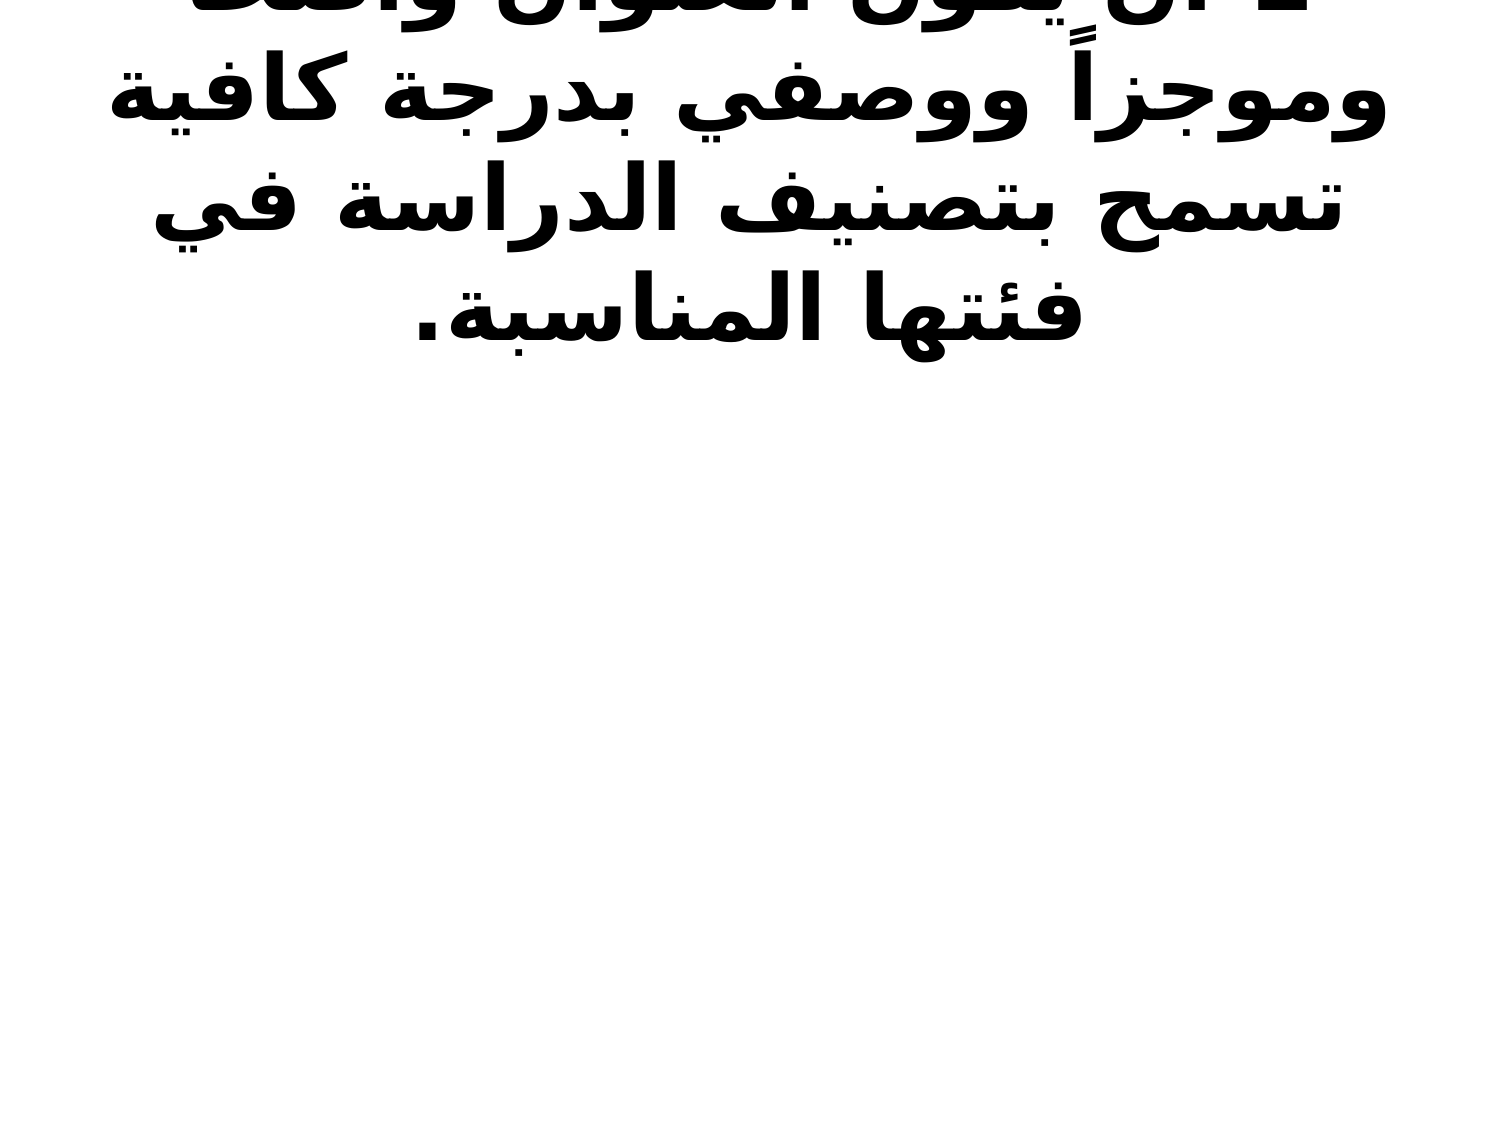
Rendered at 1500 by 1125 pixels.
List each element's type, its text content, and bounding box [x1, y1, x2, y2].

title 2-أن يكون العنوان واضحاً وموجزاً ووصفي بدرجة كافية تسمح بتصنيف الدراسة في فئتها المناسبة. [75, 45, 1425, 233]
